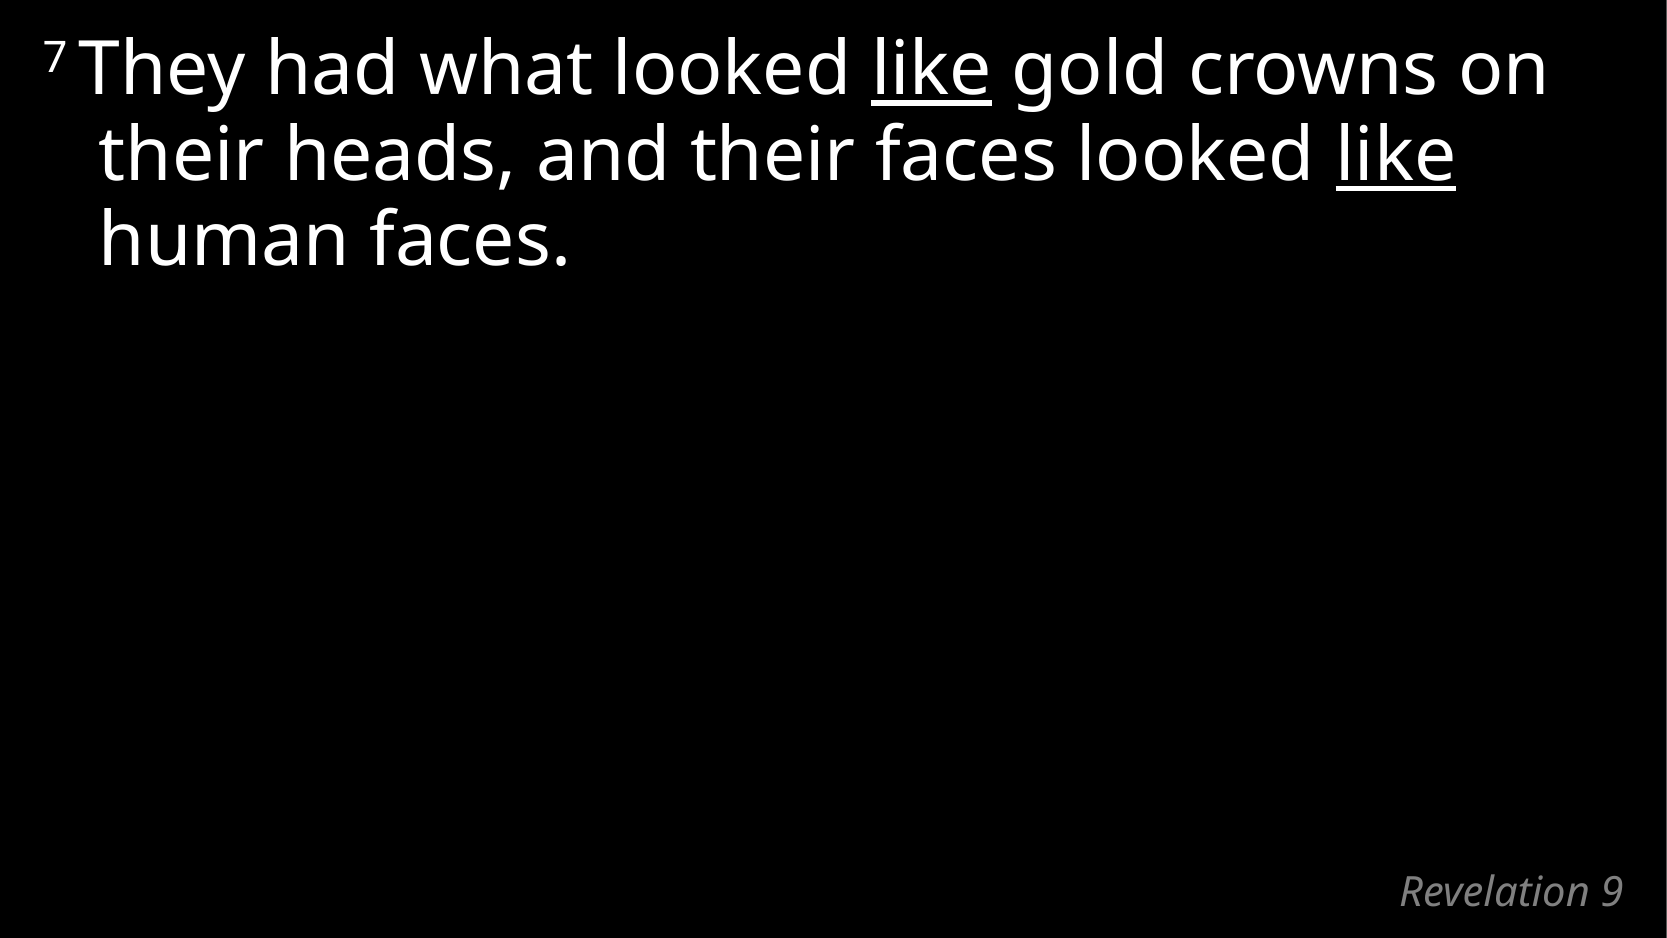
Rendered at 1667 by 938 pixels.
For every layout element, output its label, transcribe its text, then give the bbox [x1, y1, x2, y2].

title Revelation 9 [1058, 834, 1640, 923]
list 7 They had what looked like gold crowns on their heads, and their faces looked like human faces. [27, 18, 1640, 813]
